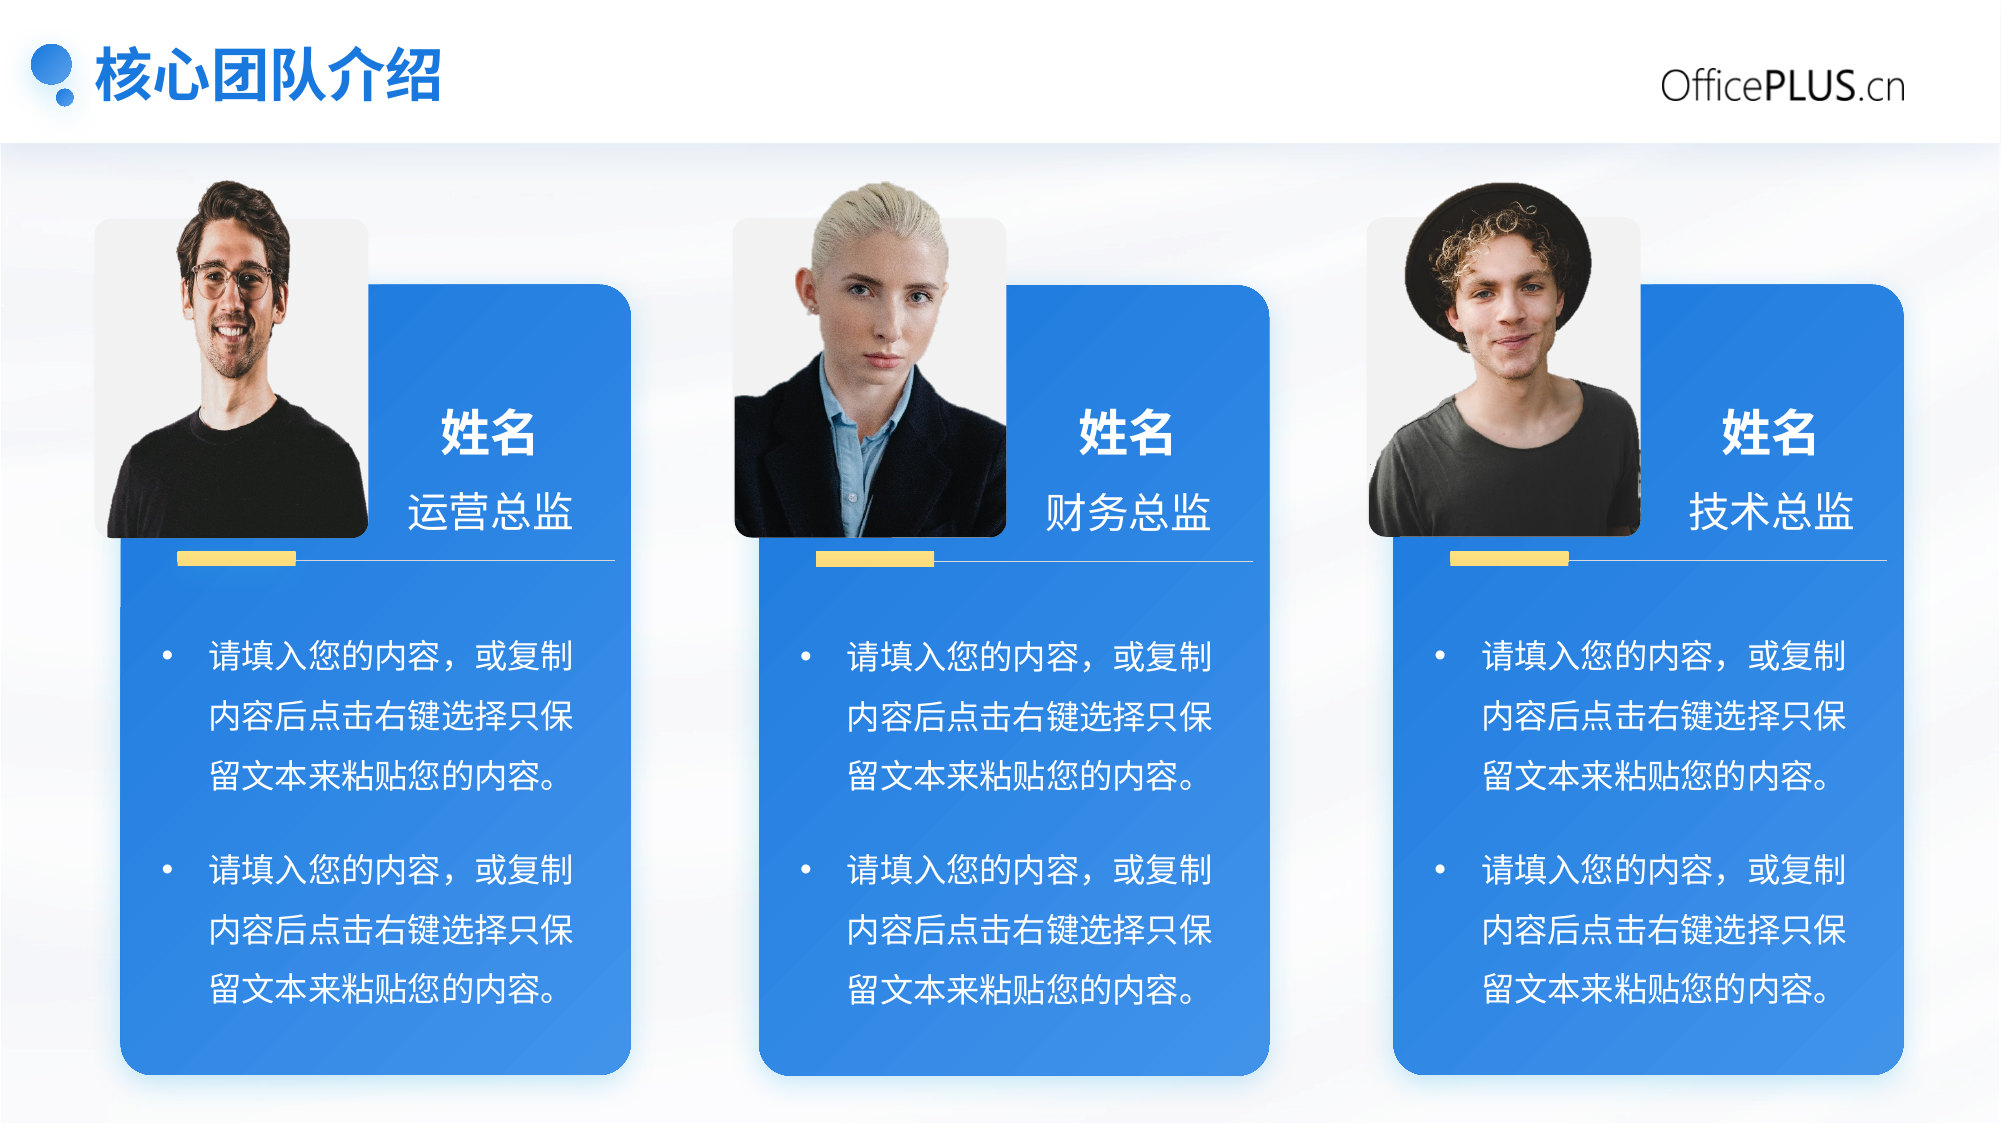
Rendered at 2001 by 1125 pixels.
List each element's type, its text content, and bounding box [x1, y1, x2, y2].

picture [1662, 68, 1904, 101]
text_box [1450, 551, 1888, 566]
picture [1, 144, 1999, 1123]
text_box 请填入您的内容，或复制内容后点击右键选择只保留文本来粘贴您的内容。 [161, 828, 599, 1009]
title 核心团队介绍 [79, 38, 1536, 118]
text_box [815, 551, 1253, 567]
text_box [730, 224, 734, 531]
text_box 财务总监 [1045, 486, 1213, 538]
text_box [1366, 141, 1641, 537]
text_box 姓名 [440, 401, 541, 462]
text_box 运营总监 [407, 486, 575, 537]
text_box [177, 551, 615, 566]
text_box 请填入您的内容，或复制内容后点击右键选择只保留文本来粘贴您的内容。 [800, 615, 1237, 796]
text_box 请填入您的内容，或复制内容后点击右键选择只保留文本来粘贴您的内容。 [161, 615, 599, 795]
text_box [758, 284, 1271, 1077]
text_box 请填入您的内容，或复制内容后点击右键选择只保留文本来粘贴您的内容。 [1434, 615, 1871, 795]
text_box [1392, 283, 1905, 1077]
text_box 请填入您的内容，或复制内容后点击右键选择只保留文本来粘贴您的内容。 [1434, 828, 1871, 1009]
text_box 姓名 [1078, 401, 1180, 462]
text_box 技术总监 [1688, 486, 1856, 537]
text_box 姓名 [1721, 401, 1822, 462]
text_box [94, 167, 369, 539]
text_box 请填入您的内容，或复制内容后点击右键选择只保留文本来粘贴您的内容。 [800, 829, 1237, 1010]
text_box [119, 283, 632, 1077]
